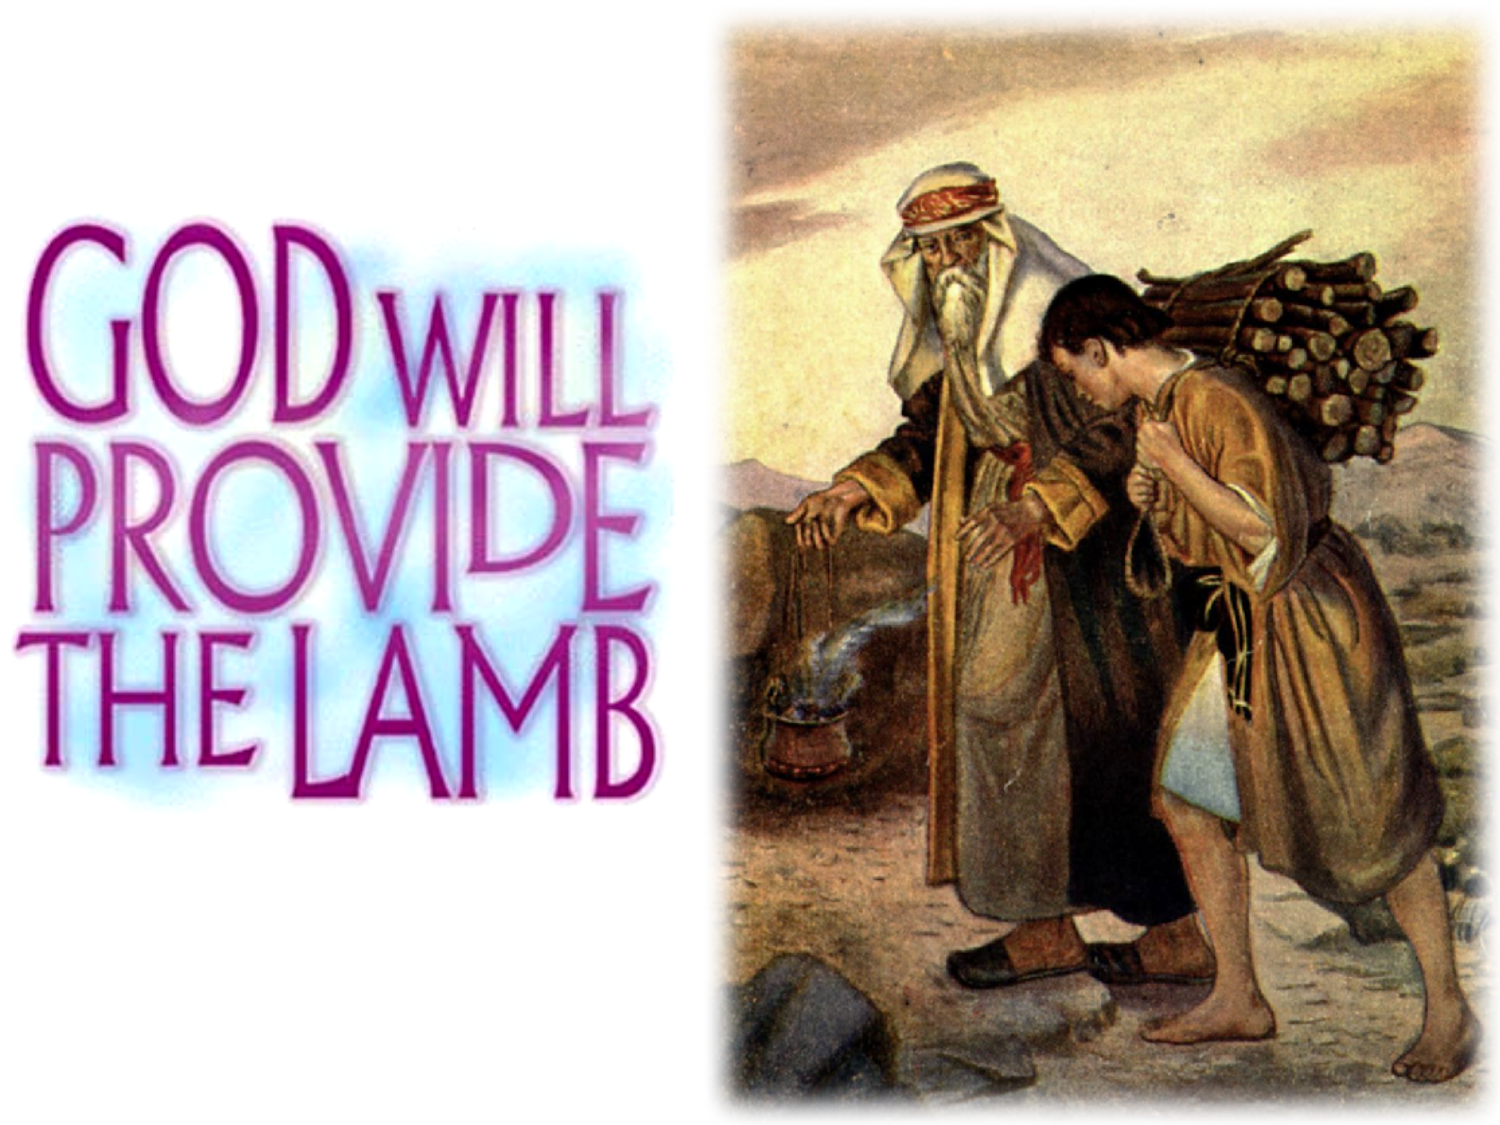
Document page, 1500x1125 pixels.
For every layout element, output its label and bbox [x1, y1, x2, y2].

table_header [2, 2, 702, 1123]
list [0, 194, 688, 827]
picture [703, 3, 1500, 1125]
